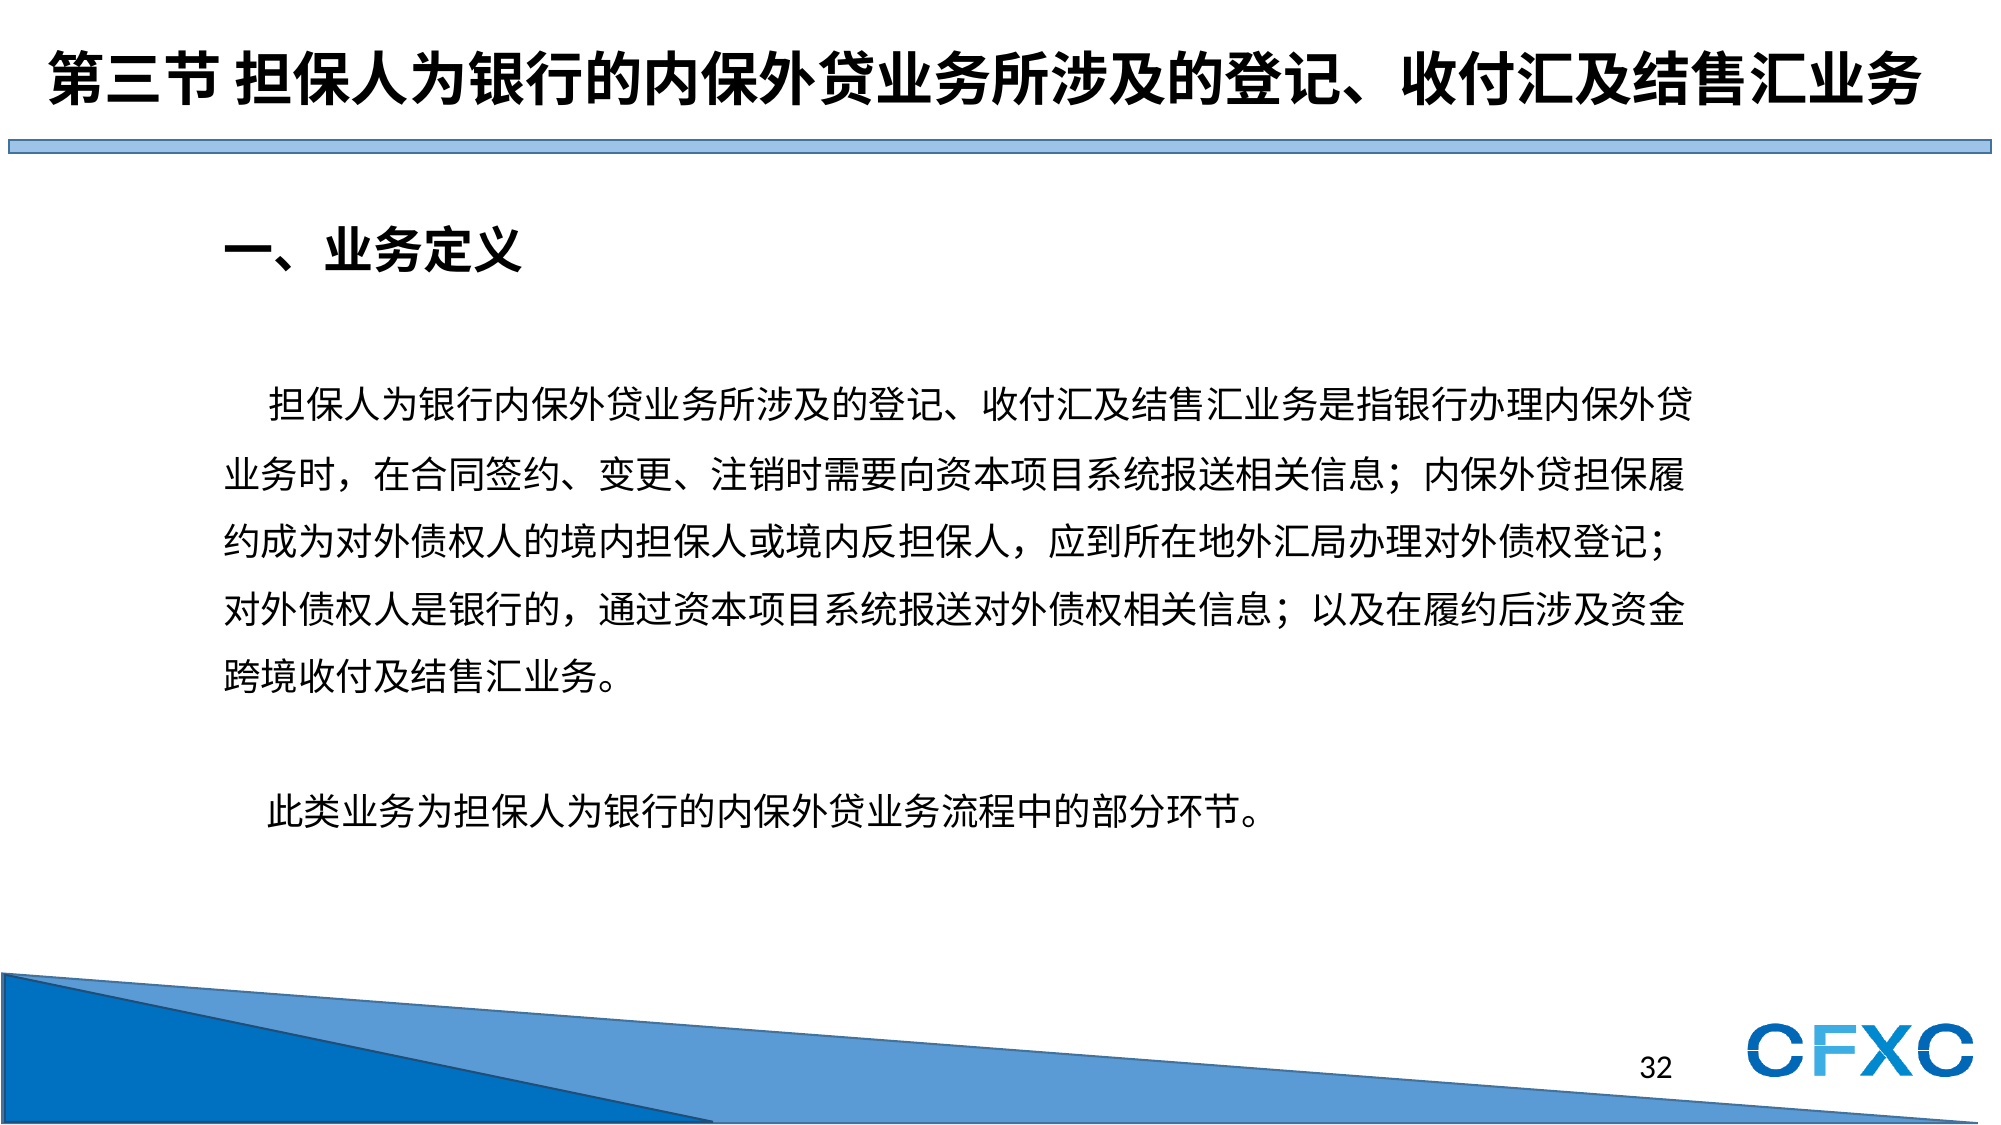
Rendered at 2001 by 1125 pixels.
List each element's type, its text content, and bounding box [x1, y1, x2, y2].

text_box [3, 973, 714, 1123]
slide_number 32 [1237, 1035, 1688, 1096]
text_box [1, 972, 1978, 1125]
picture [1741, 1020, 1978, 1080]
text_box 一、业务定义 担保人为银行内保外贷业务所涉及的登记、收付汇及结售汇业务是指银行办理内保外贷业务时，在合同签约、变更、注销时需要向资本项目系统报送相关信息；内保外贷担保履约成为对外债权人的境内担保人或境内反担保人，应到所在地外汇局办理对外债权登记；对外债权人是银行的，通过资本项目系统报送对外债权相关信息；以及在履约后涉及资金跨境收付及结售汇业务。 此类业务为担保人为银行的内保外贷业务流程中的部分环节。 [208, 211, 1728, 841]
text_box 第三节 担保人为银行的内保外贷业务所涉及的登记、收付汇及结售汇业务 [4, 34, 1979, 120]
text_box [8, 139, 1992, 154]
